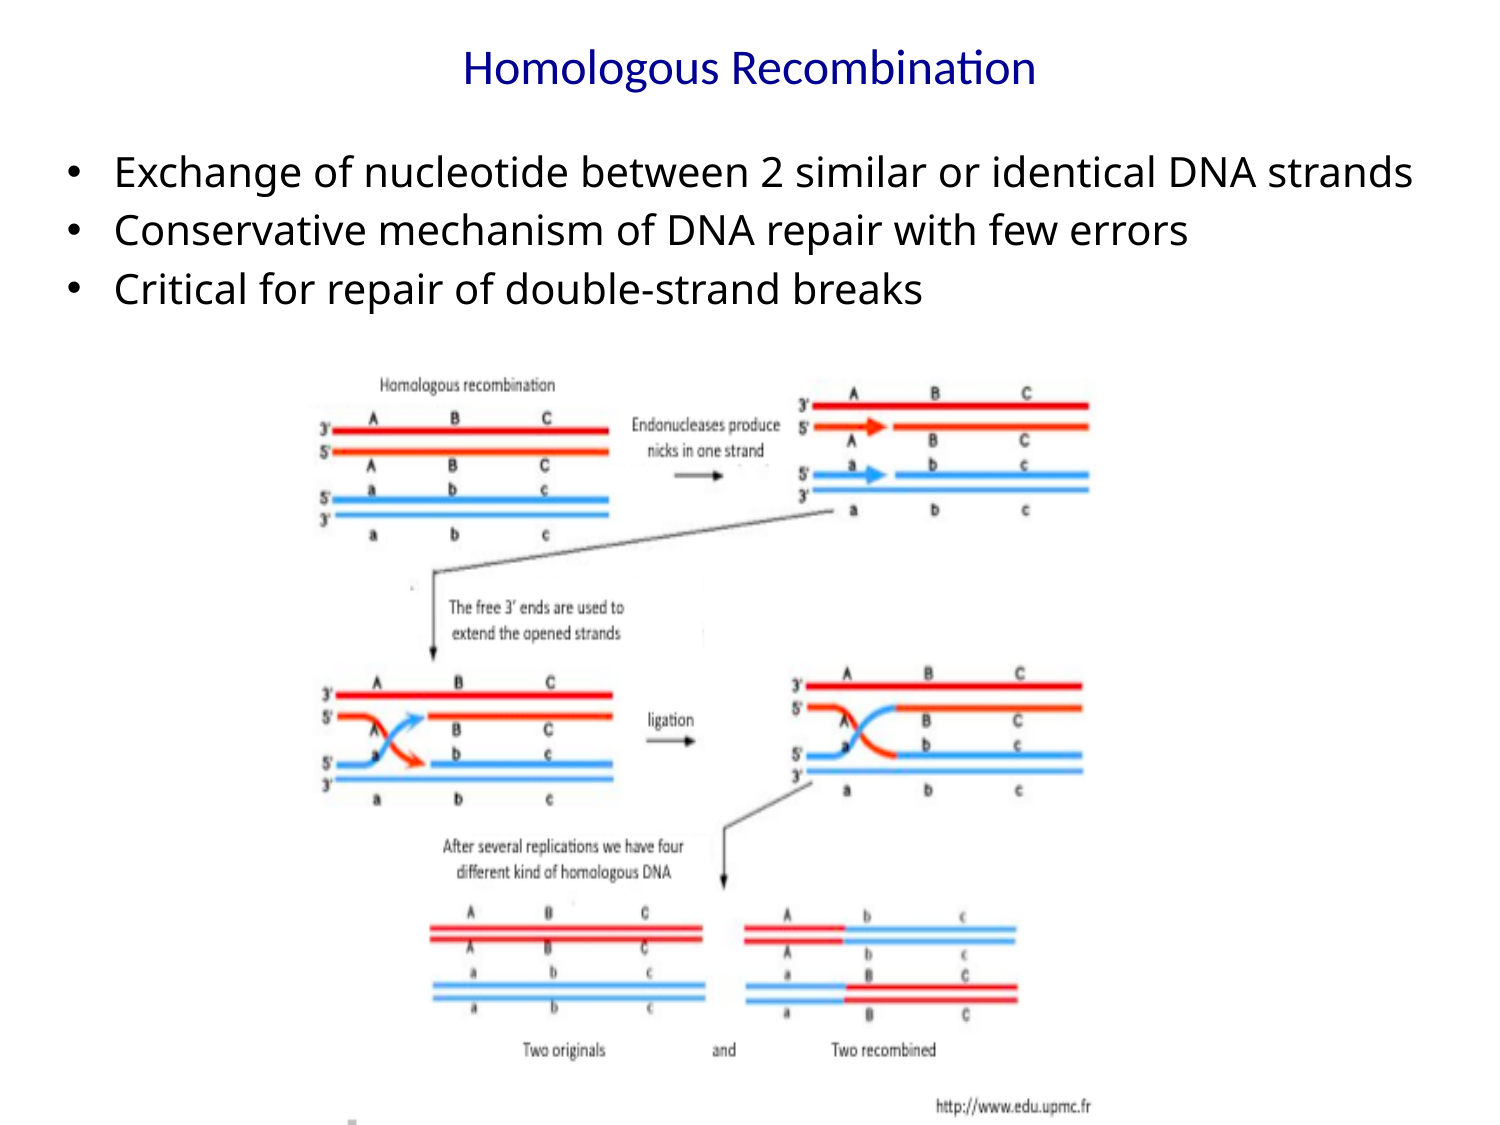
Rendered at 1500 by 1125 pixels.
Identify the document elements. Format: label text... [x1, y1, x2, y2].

title Homologous Recombination [75, 12, 1425, 116]
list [263, 309, 1160, 1125]
list Exchange of nucleotide between 2 similar or identical DNA strands Conservative mechanism of DNA repair with few errors Critical for repair of double-strand breaks [51, 138, 1477, 331]
